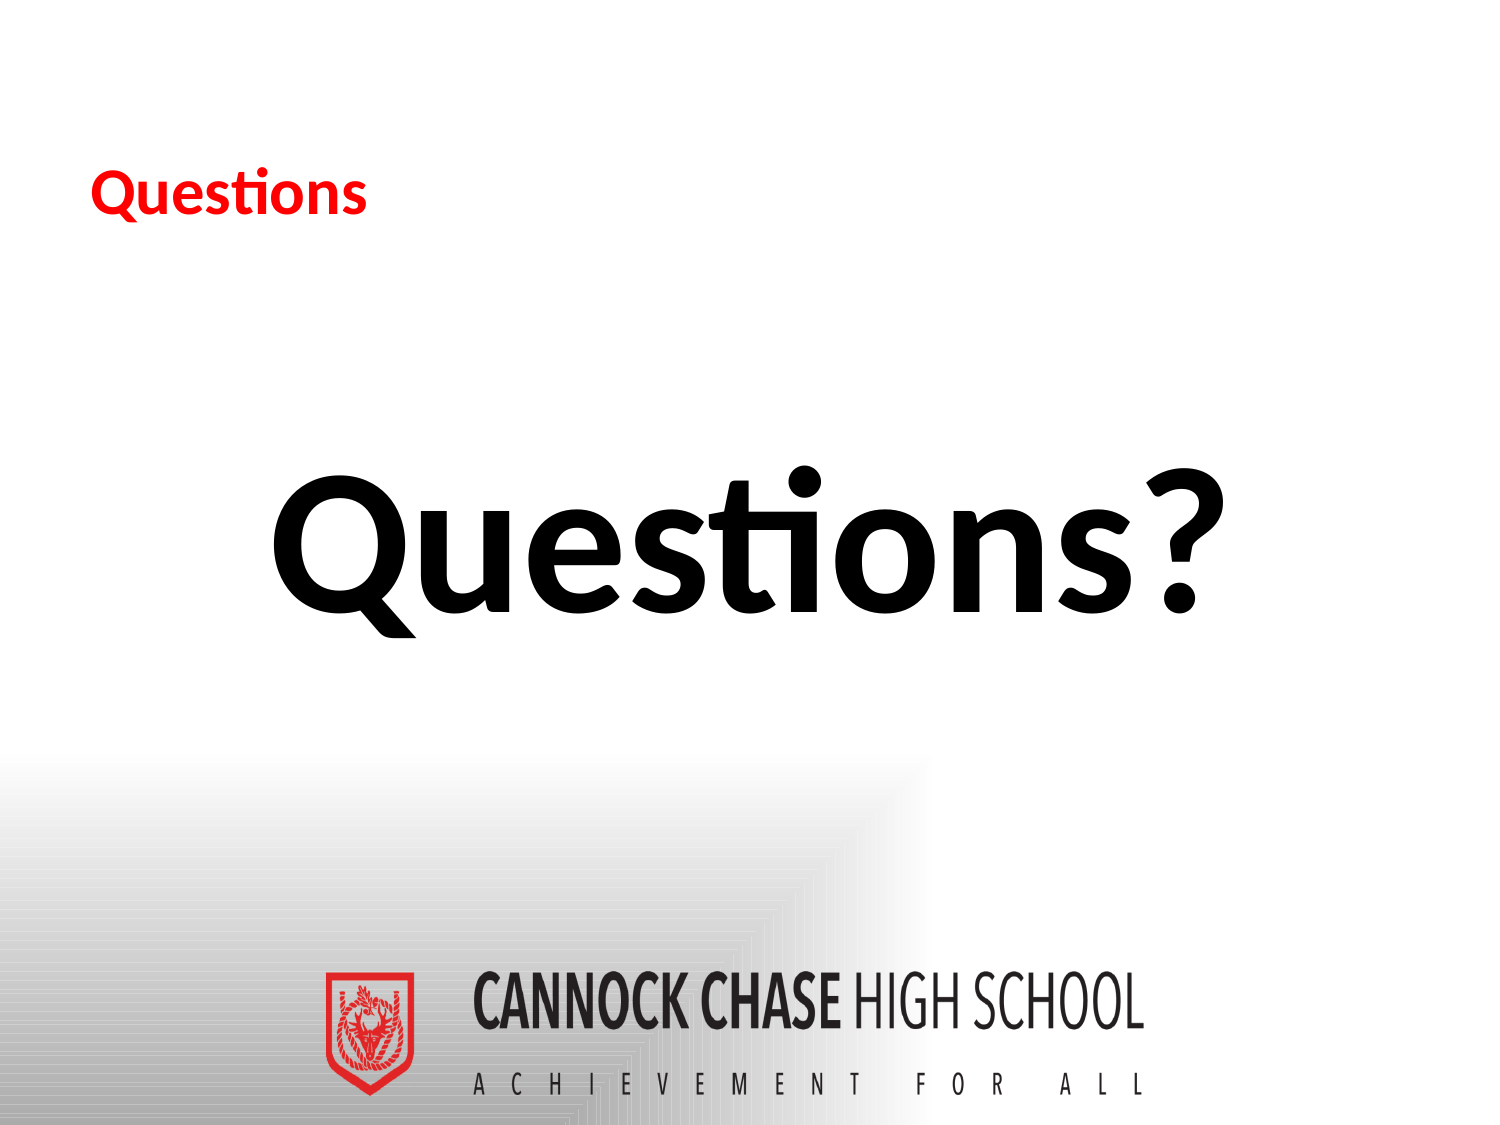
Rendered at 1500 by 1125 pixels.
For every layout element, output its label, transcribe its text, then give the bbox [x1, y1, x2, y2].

picture [290, 935, 1177, 1125]
list Questions? [218, 396, 1284, 1006]
title Questions [75, 44, 569, 236]
